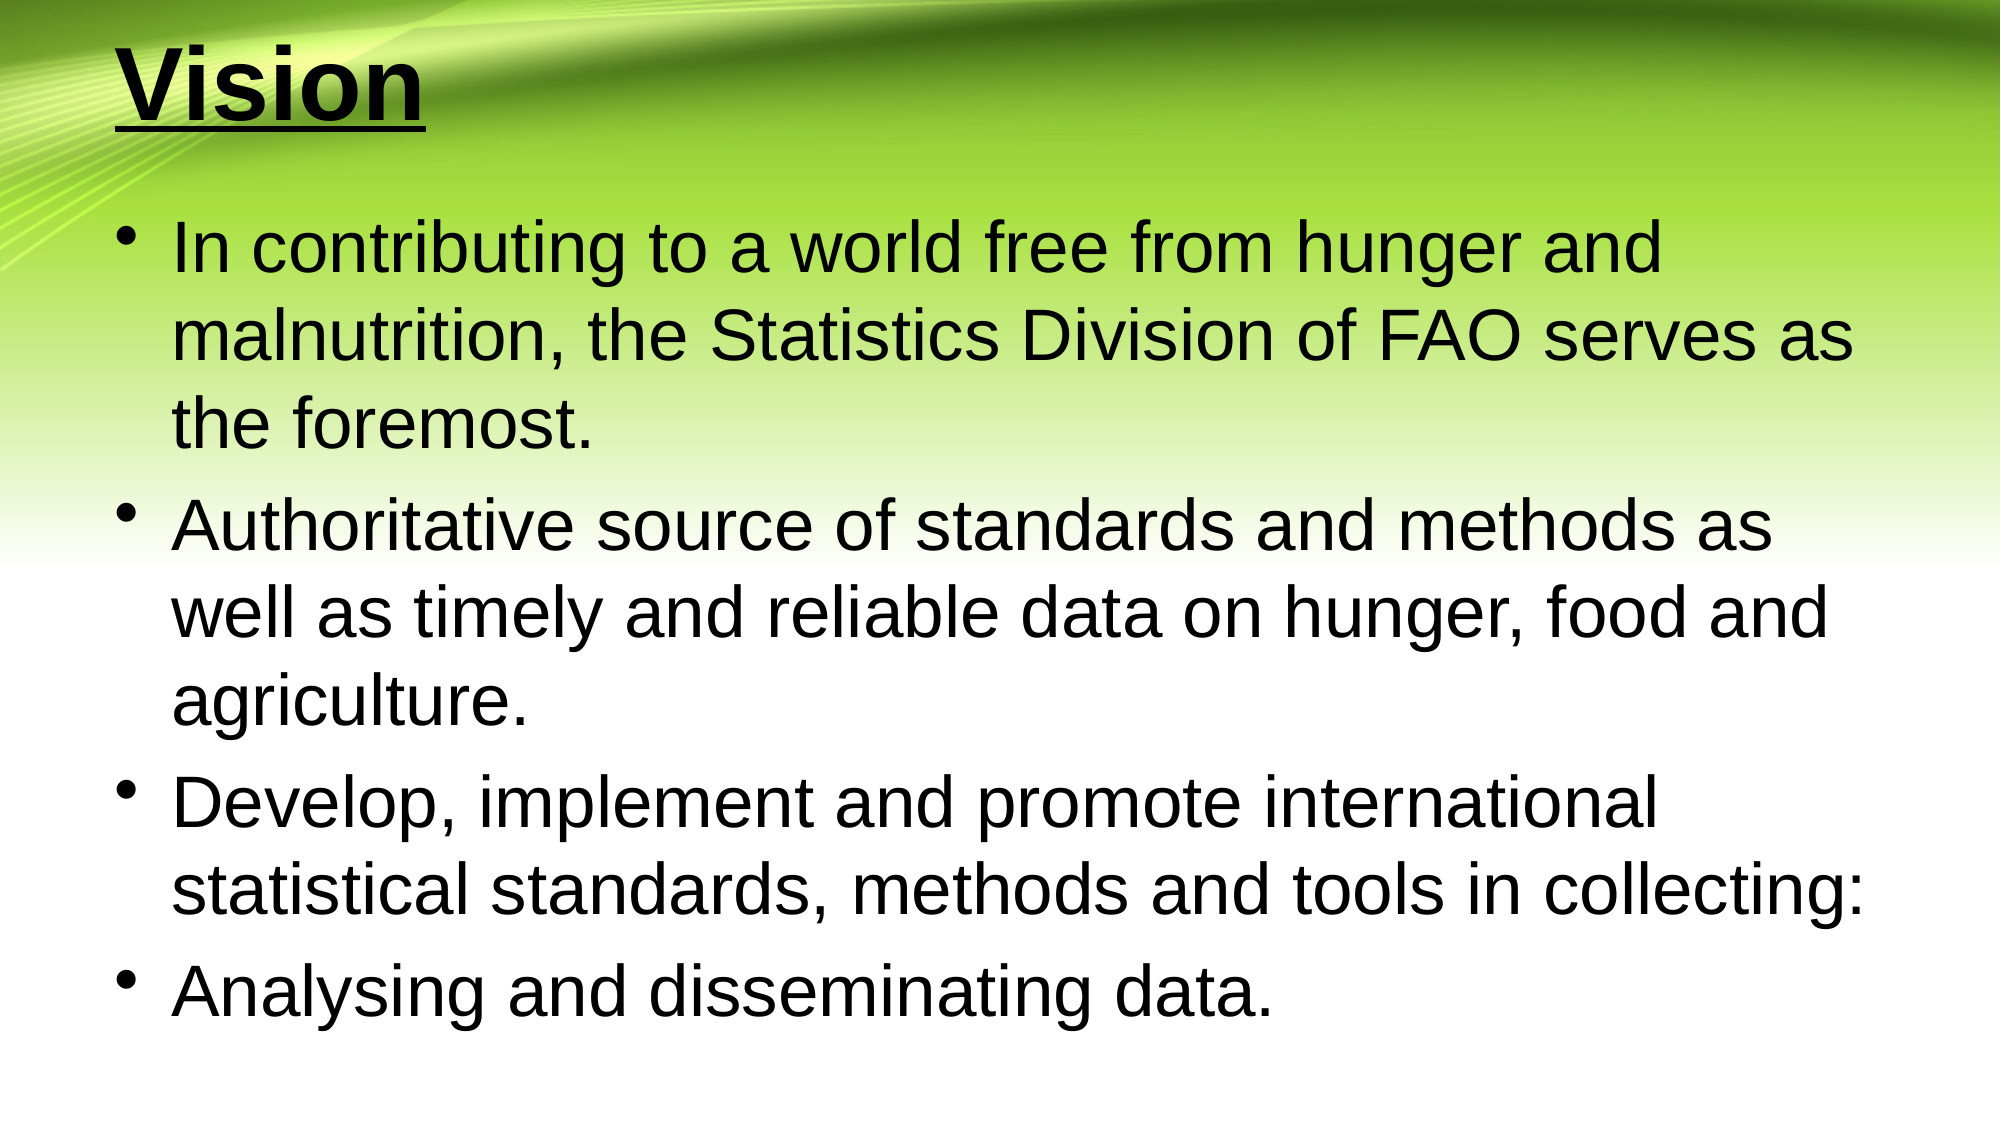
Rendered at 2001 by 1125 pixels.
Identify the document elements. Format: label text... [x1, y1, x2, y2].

picture [0, 0, 2000, 1125]
title Vision [99, 30, 1901, 127]
list In contributing to a world free from hunger and malnutrition, the Statistics Division of FAO serves as the foremost. Authoritative source of standards and methods as well as timely and reliable data on hunger, food and agriculture. Develop, implement and promote international statistical standards, methods and tools in collecting: Analysing and disseminating data. [99, 192, 1901, 1006]
